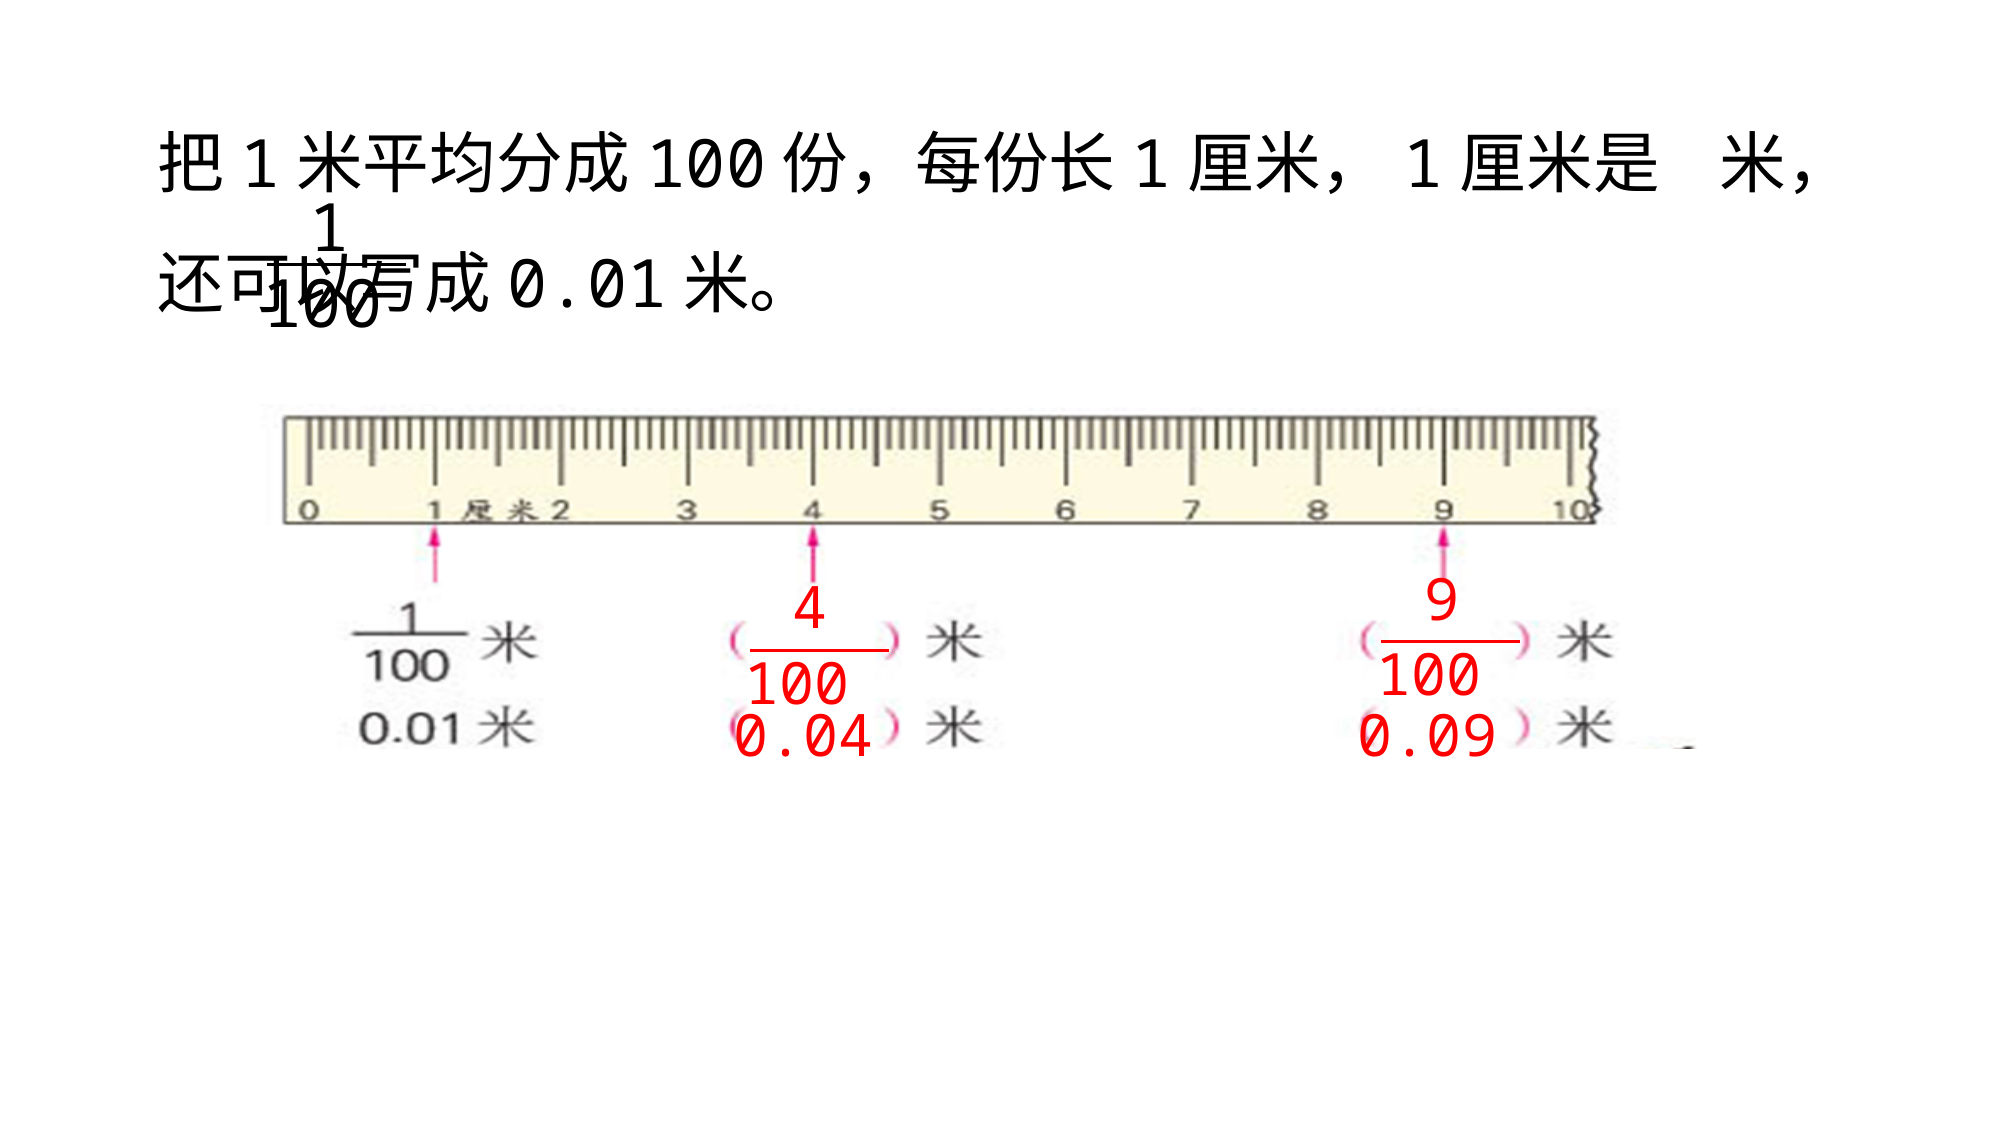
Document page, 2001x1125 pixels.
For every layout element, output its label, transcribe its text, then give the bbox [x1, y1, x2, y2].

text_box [247, 177, 449, 349]
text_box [1361, 554, 1563, 716]
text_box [730, 563, 932, 725]
text_box 把1米平均分成100份，每份长1厘米，1厘米是 米，还可以写成0.01米。 [142, 73, 1931, 328]
text_box 0.04 [718, 749, 959, 776]
picture [245, 404, 1787, 749]
text_box 0.09 [1342, 749, 1583, 776]
